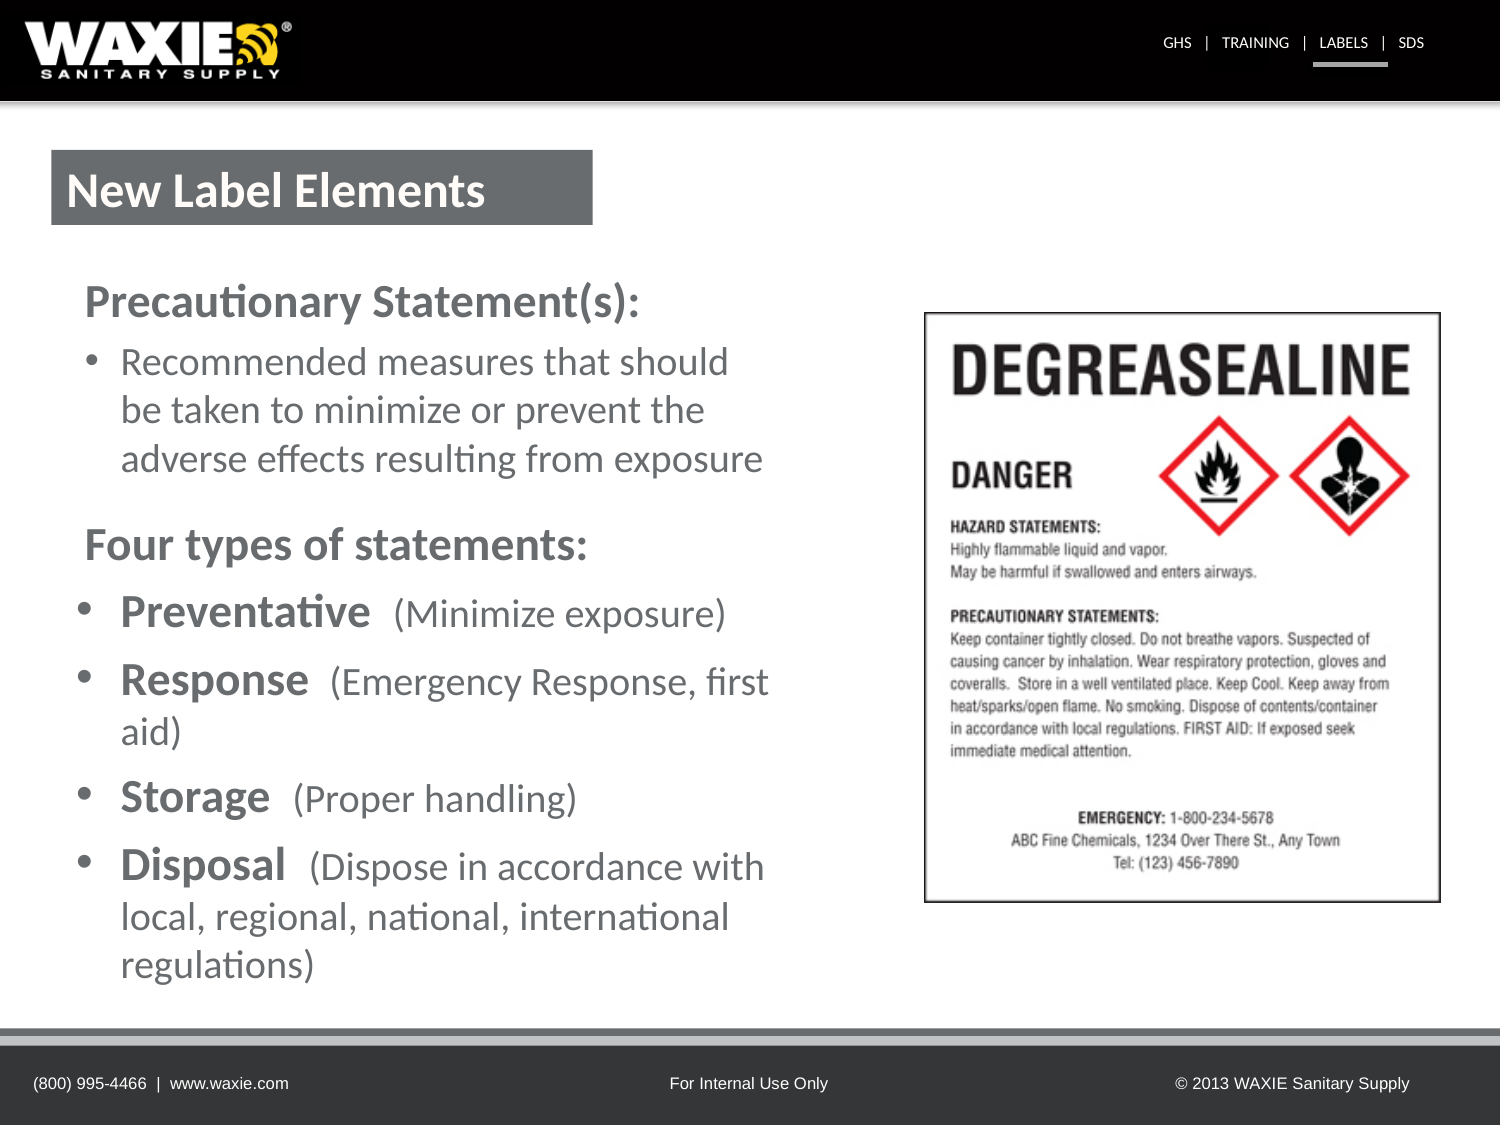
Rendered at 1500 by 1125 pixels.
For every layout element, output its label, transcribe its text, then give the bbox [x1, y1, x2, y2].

picture [1, 13, 301, 85]
list Precautionary Statement(s): Recommended measures that should be taken to minimize or prevent the adverse effects resulting from exposure Four types of statements: Preventative (Minimize exposure) Response (Emergency Response, first aid) Storage (Proper handling) Disposal (Dispose in accordance with local, regional, national, international regulations) [51, 262, 788, 1013]
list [924, 312, 1442, 903]
title New Label Elements [51, 149, 593, 225]
